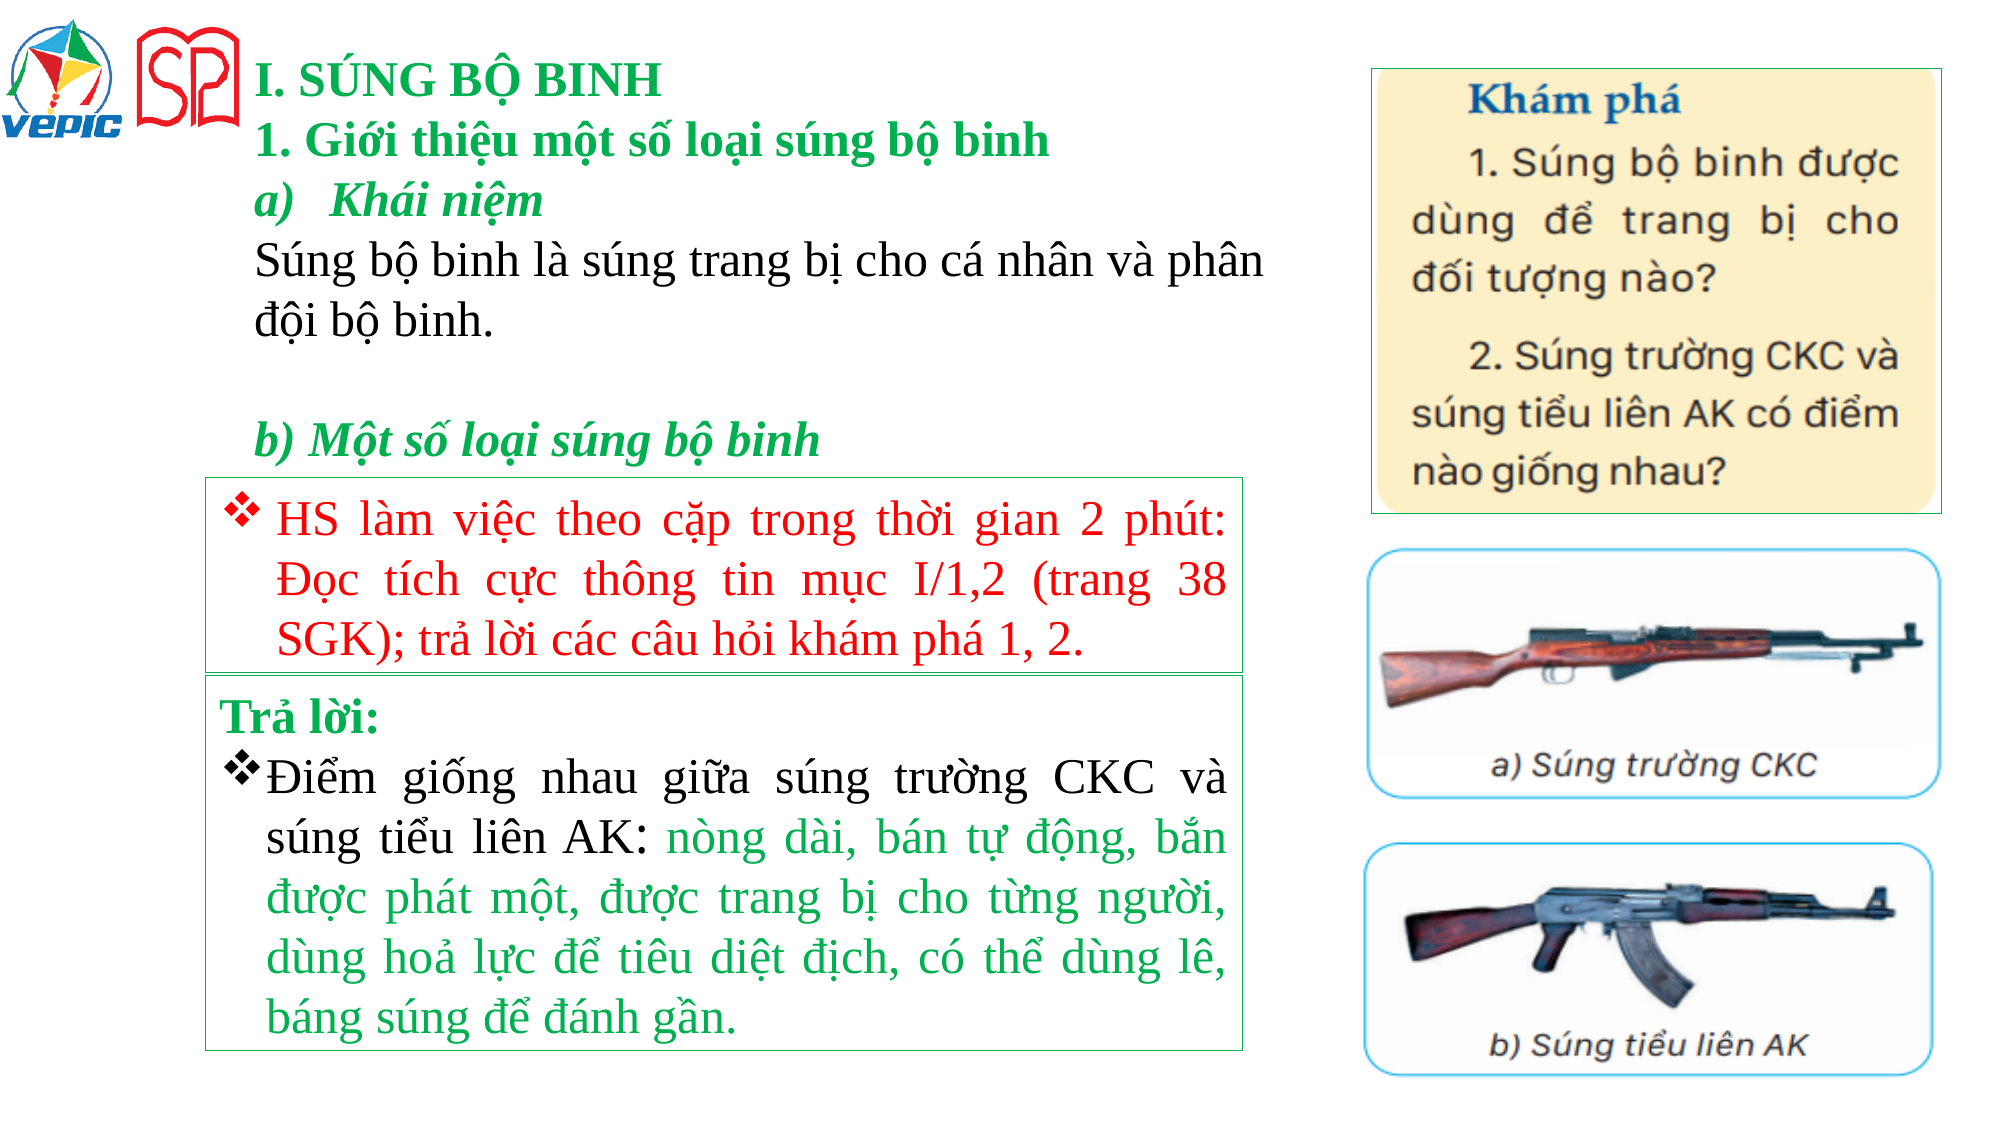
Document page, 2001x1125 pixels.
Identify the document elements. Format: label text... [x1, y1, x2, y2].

picture [1352, 539, 1954, 813]
picture [1362, 834, 1944, 1083]
text_box Trả lời: Điểm giống nhau giữa súng trường CKC và súng tiểu liên AK: nòng dài, bán tự động, bắn được phát một, được trang bị cho từng người, dùng hoả lực để tiêu diệt địch, có thể dùng lê, báng súng để đánh gần. [205, 675, 1243, 1051]
text_box I. SÚNG BỘ BINH 1. Giới thiệu một số loại súng bộ binh Khái niệm Súng bộ binh là súng trang bị cho cá nhân và phân đội bộ binh. b) Một số loại súng bộ binh [239, 39, 1354, 475]
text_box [136, 26, 240, 128]
picture [1371, 68, 1942, 514]
picture [0, 15, 122, 139]
text_box HS làm việc theo cặp trong thời gian 2 phút: Đọc tích cực thông tin mục I/1,2 (trang 38 SGK); trả lời các câu hỏi khám phá 1, 2. [205, 477, 1243, 673]
